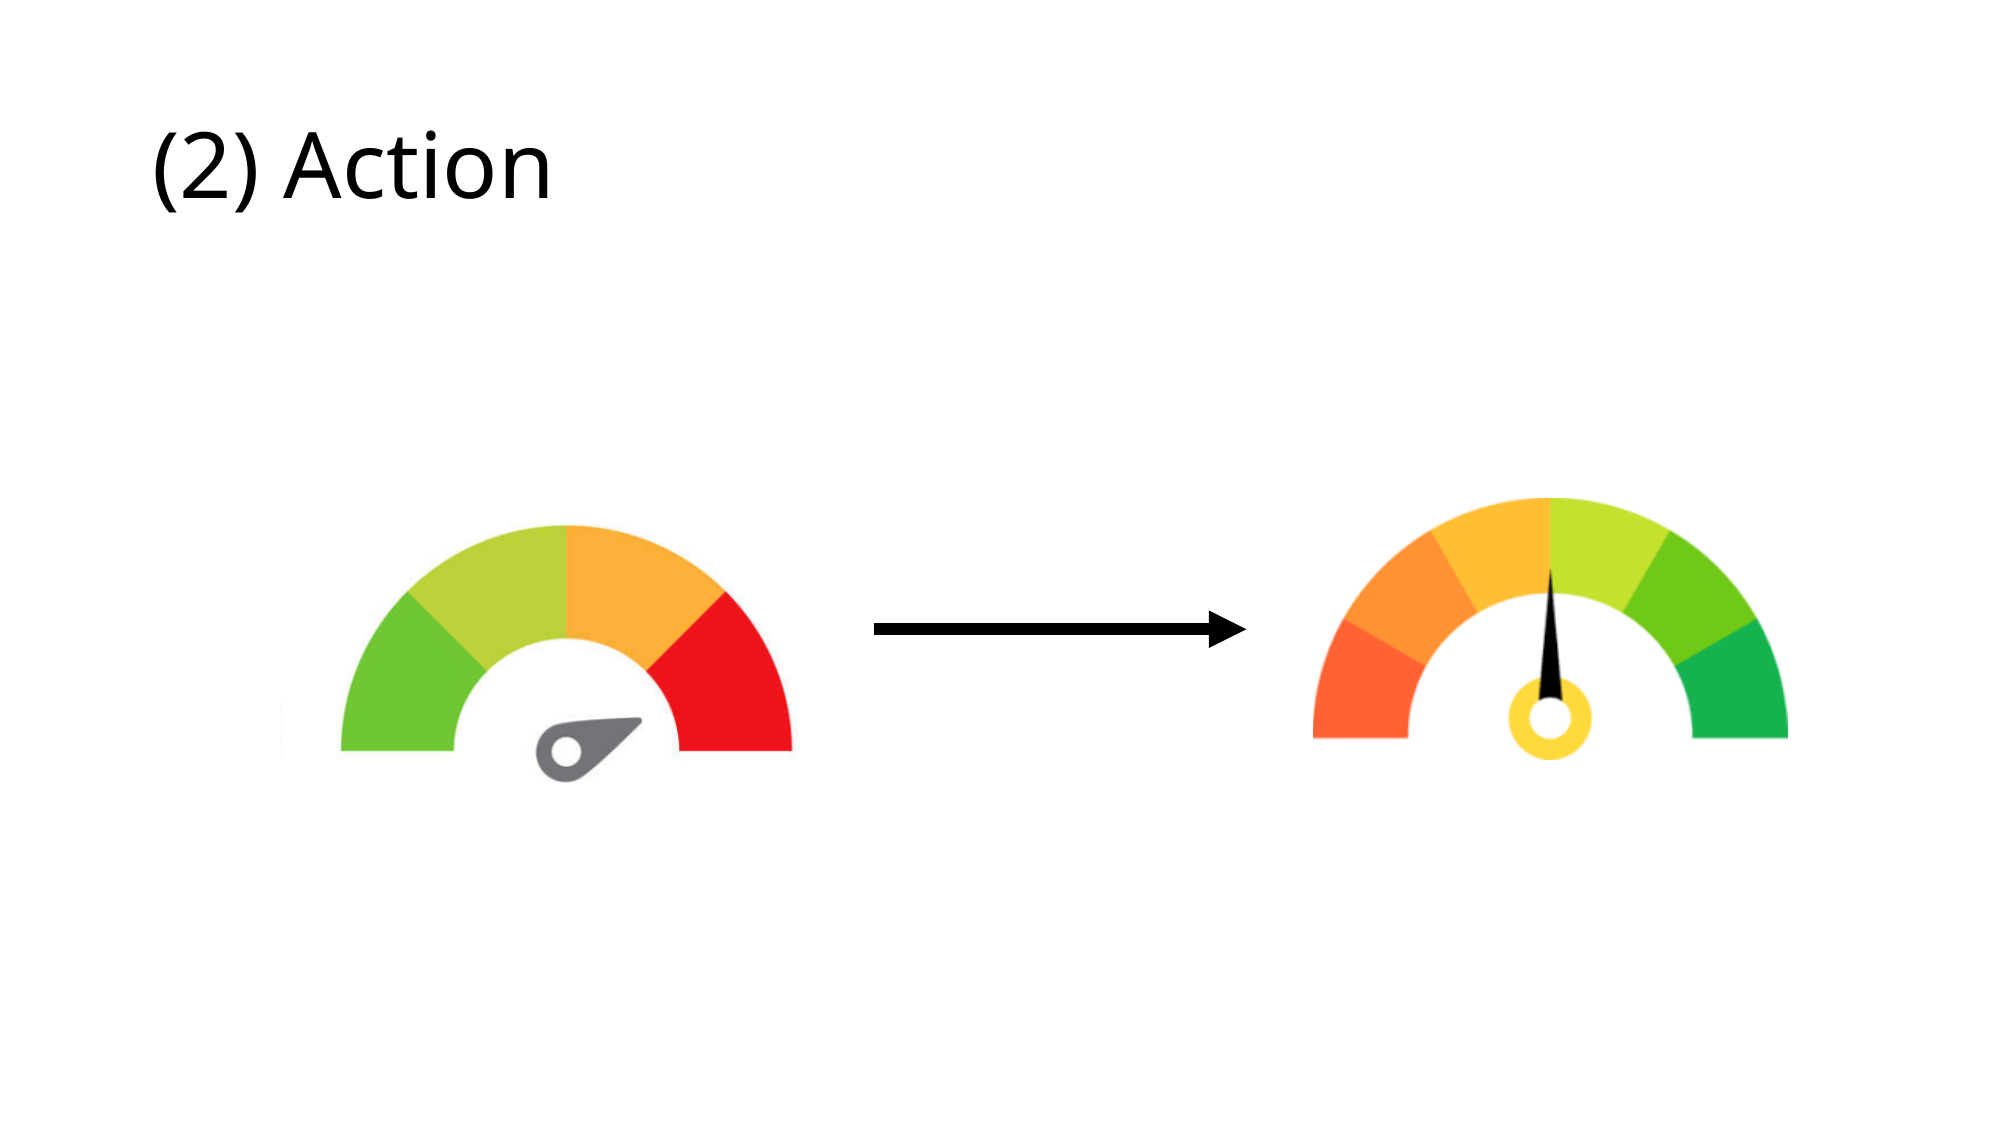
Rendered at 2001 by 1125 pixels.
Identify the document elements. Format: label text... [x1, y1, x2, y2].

picture [1313, 498, 1788, 760]
title (2) Action [137, 59, 1863, 278]
picture [280, 475, 875, 783]
